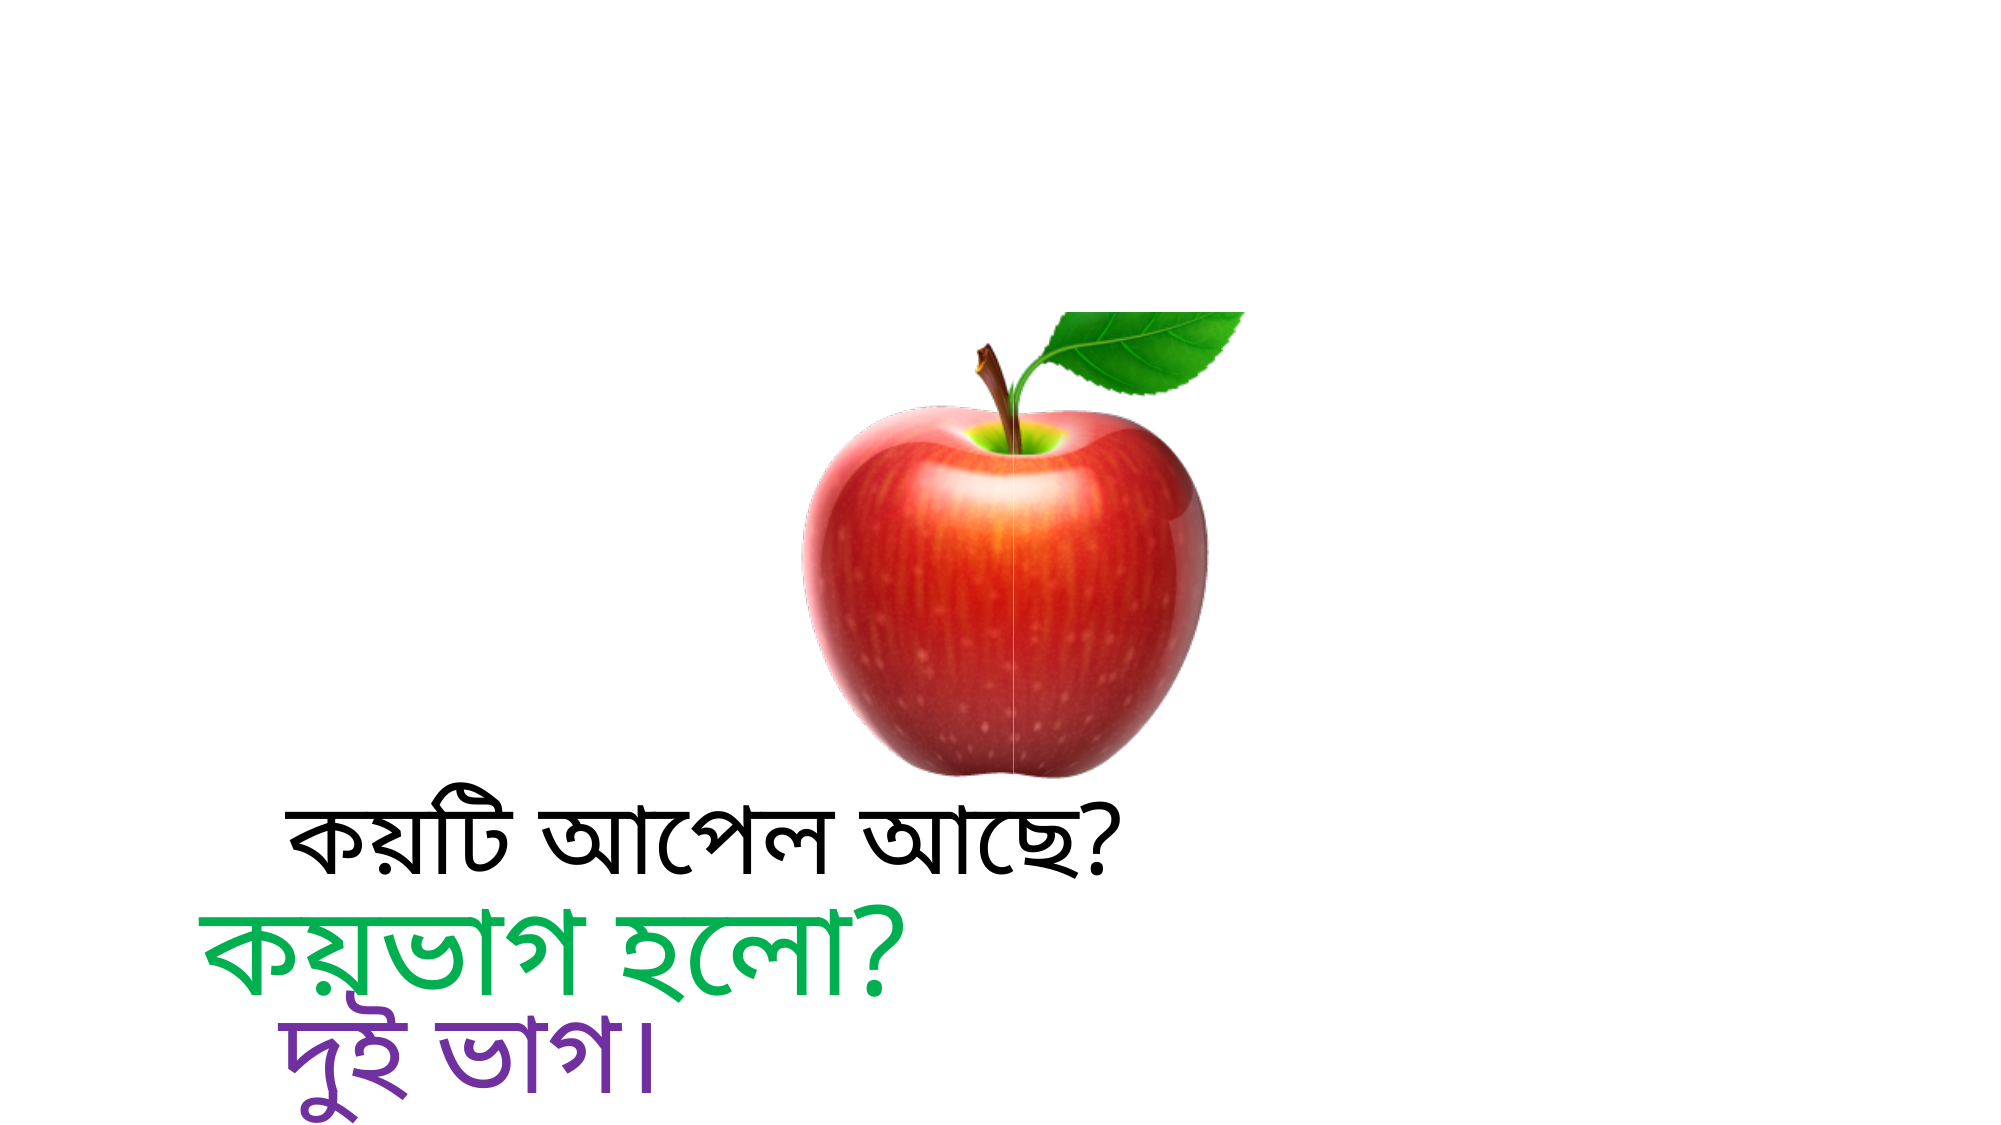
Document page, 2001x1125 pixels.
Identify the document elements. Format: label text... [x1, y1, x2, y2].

picture [791, 312, 1246, 827]
text_box কয়ভাগ হলো? [93, 862, 1014, 1028]
text_box দুই ভাগ। [152, 973, 792, 1124]
text_box কয়টি আপেল আছে? [272, 767, 1160, 902]
